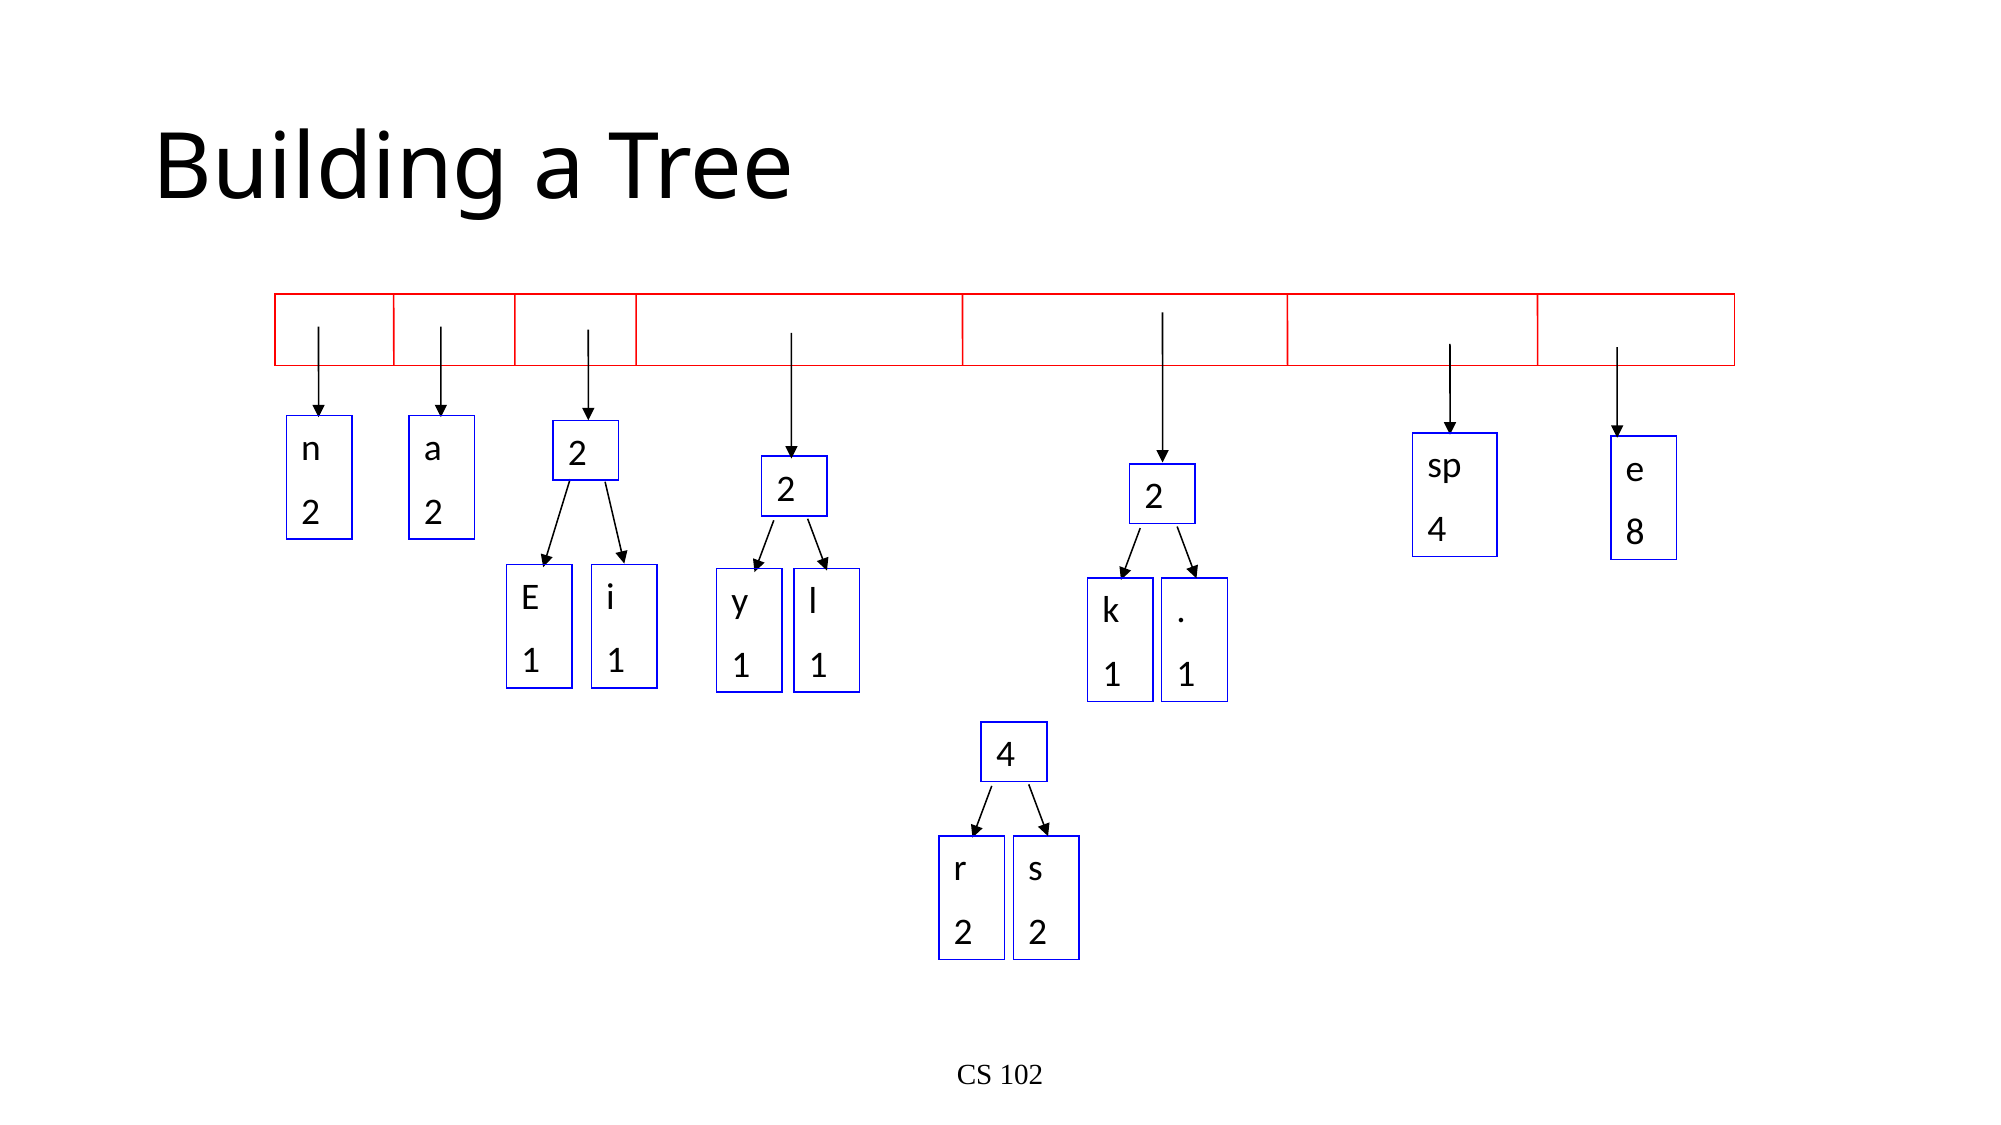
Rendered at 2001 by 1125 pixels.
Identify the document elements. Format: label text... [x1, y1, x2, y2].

text_box [970, 785, 992, 835]
text_box 2 [761, 456, 828, 516]
text_box [582, 329, 595, 421]
text_box [807, 518, 829, 571]
text_box sp 4 [1412, 432, 1497, 557]
text_box [1156, 312, 1169, 463]
text_box a 2 [409, 415, 475, 540]
text_box r 2 [939, 835, 1005, 960]
text_box [274, 293, 393, 366]
text_box k 1 [1087, 578, 1154, 702]
text_box [434, 326, 448, 415]
text_box [753, 520, 774, 568]
text_box [637, 293, 962, 366]
text_box s 2 [1013, 835, 1079, 960]
text_box y 1 [716, 568, 782, 693]
text_box [1443, 343, 1457, 432]
text_box [785, 332, 798, 459]
text_box e 8 [1610, 436, 1677, 560]
text_box l 1 [793, 568, 860, 693]
text_box i 1 [591, 564, 657, 688]
text_box E 1 [506, 564, 572, 688]
text_box [1538, 293, 1735, 366]
text_box [1288, 293, 1537, 366]
text_box 4 [981, 721, 1047, 782]
text_box [1611, 347, 1624, 438]
footer CS 102 [662, 1042, 1338, 1103]
text_box 2 [1129, 463, 1196, 524]
text_box n 2 [286, 415, 353, 540]
text_box [515, 293, 636, 366]
text_box . 1 [1161, 578, 1228, 702]
text_box [604, 481, 628, 564]
text_box [1119, 528, 1141, 578]
text_box [394, 293, 514, 366]
text_box [540, 481, 570, 564]
title Building a Tree [137, 59, 1863, 278]
text_box 2 [553, 420, 619, 481]
text_box [312, 326, 325, 415]
text_box [1177, 526, 1198, 579]
text_box [963, 293, 1287, 366]
text_box [1028, 784, 1050, 837]
